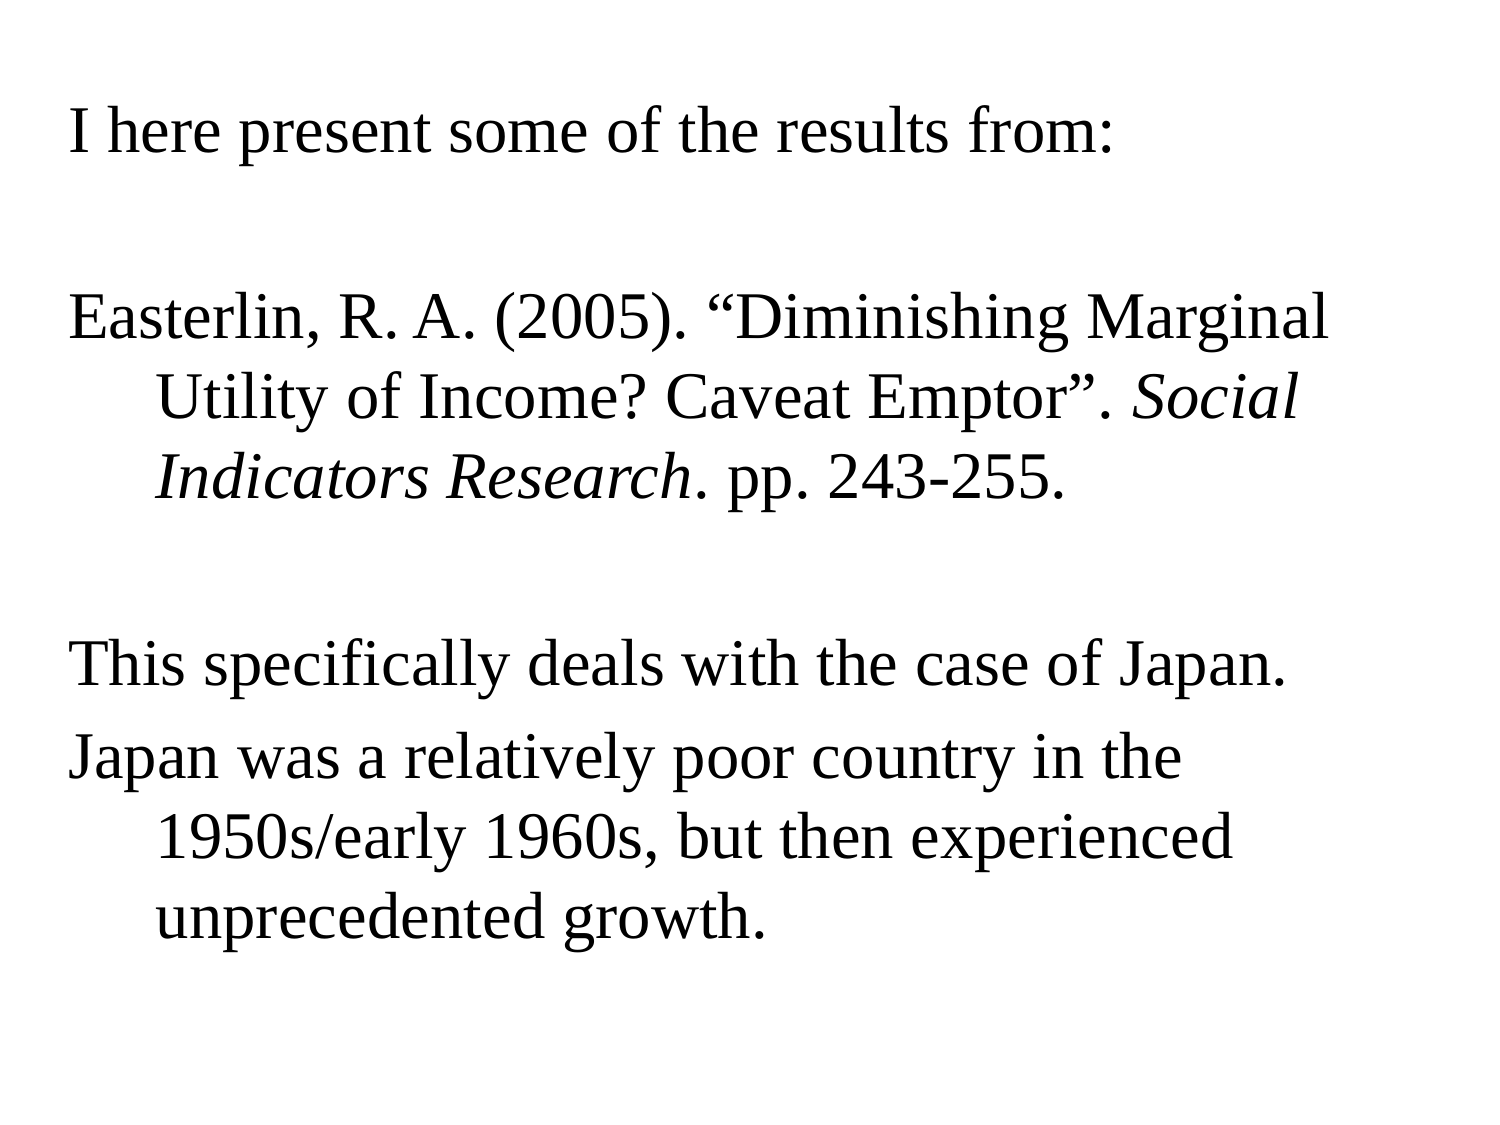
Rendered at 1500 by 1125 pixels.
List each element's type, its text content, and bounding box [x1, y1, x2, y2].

list I here present some of the results from: Easterlin, R. A. (2005). “Diminishing Marginal Utility of Income? Caveat Emptor”. Social Indicators Research. pp. 243-255. This specifically deals with the case of Japan. Japan was a relatively poor country in the 1950s/early 1960s, but then experienced unprecedented growth. [53, 78, 1412, 1024]
